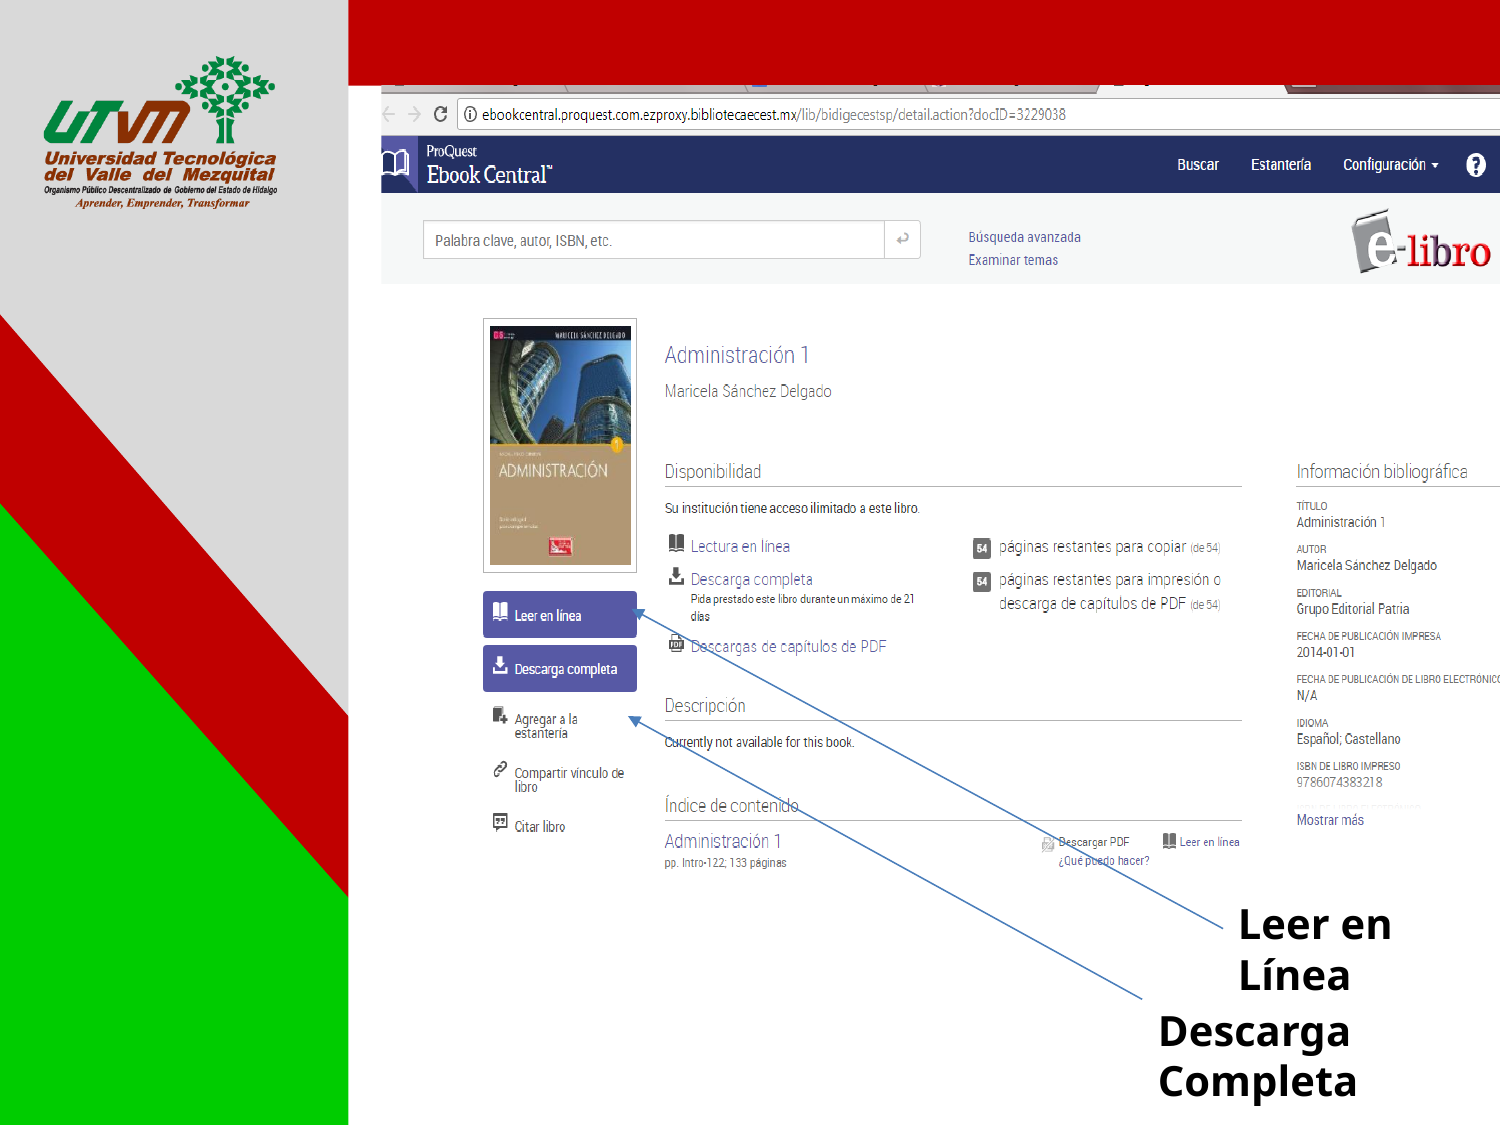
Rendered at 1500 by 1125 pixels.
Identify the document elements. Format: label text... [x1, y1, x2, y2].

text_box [631, 608, 1224, 929]
picture [381, 85, 1500, 879]
text_box [348, 0, 1500, 86]
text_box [627, 715, 1143, 1000]
text_box Leer en Línea [1223, 890, 1448, 997]
picture [40, 55, 277, 210]
text_box Descarga Completa [1143, 997, 1462, 1112]
